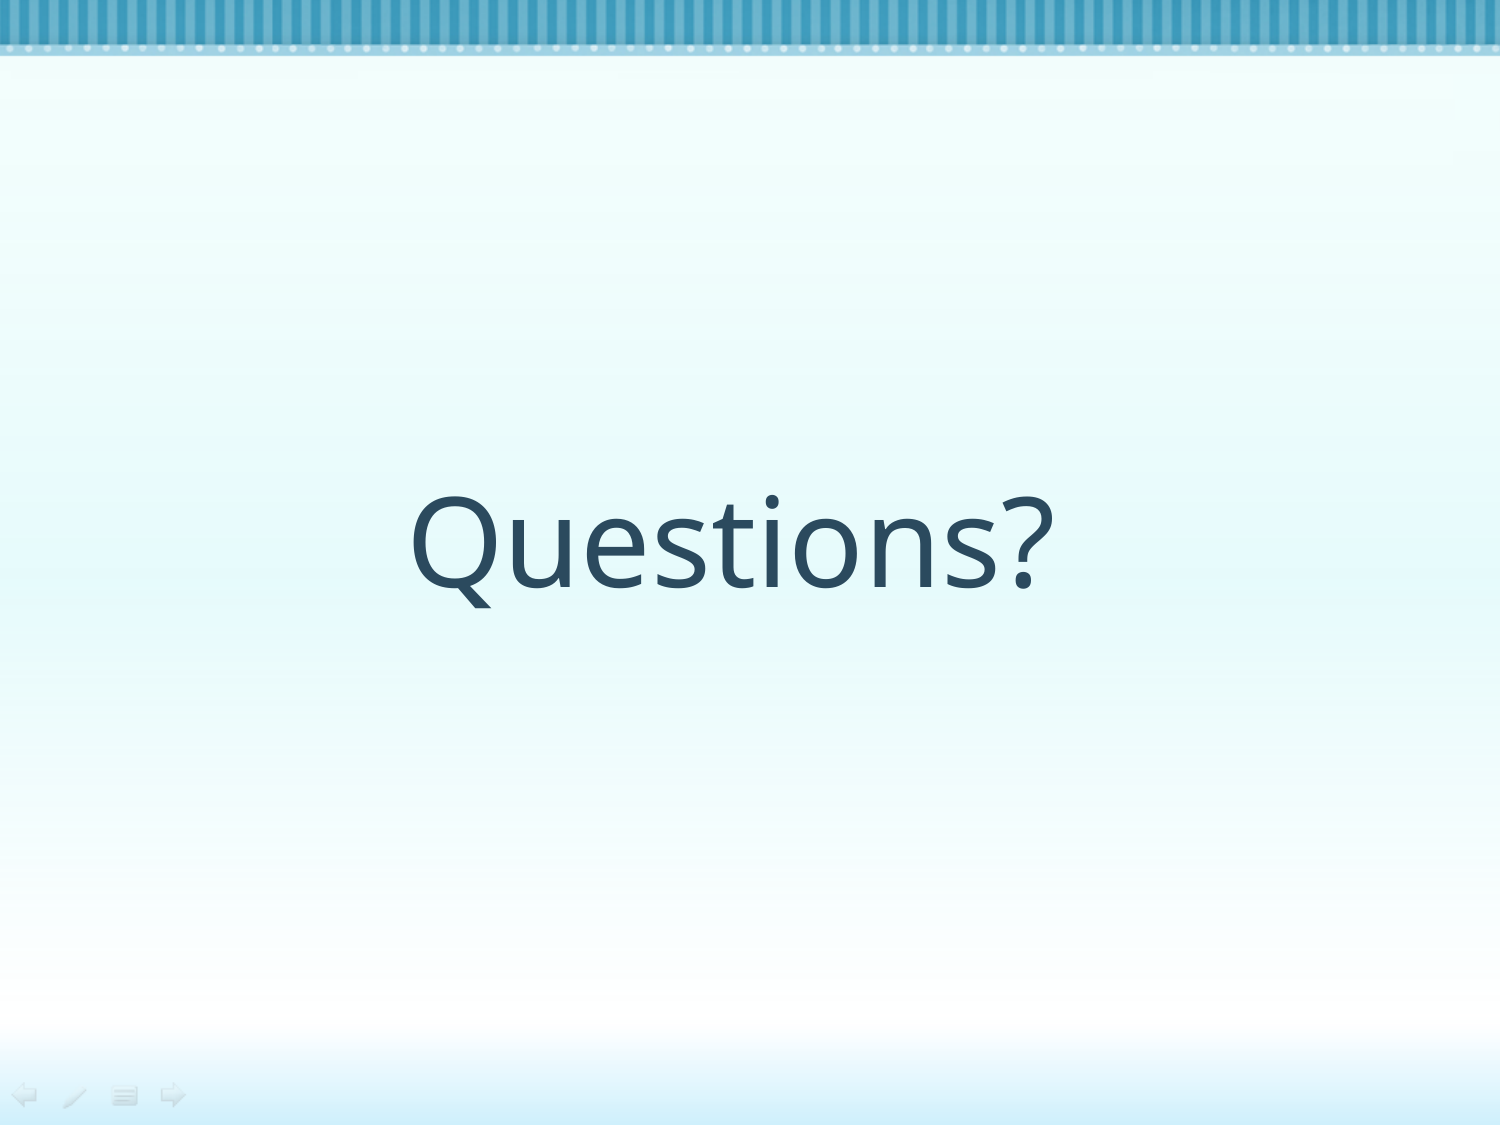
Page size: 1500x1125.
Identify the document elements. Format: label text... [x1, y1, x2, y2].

picture [0, 0, 1500, 1125]
title Questions? [249, 437, 1213, 638]
